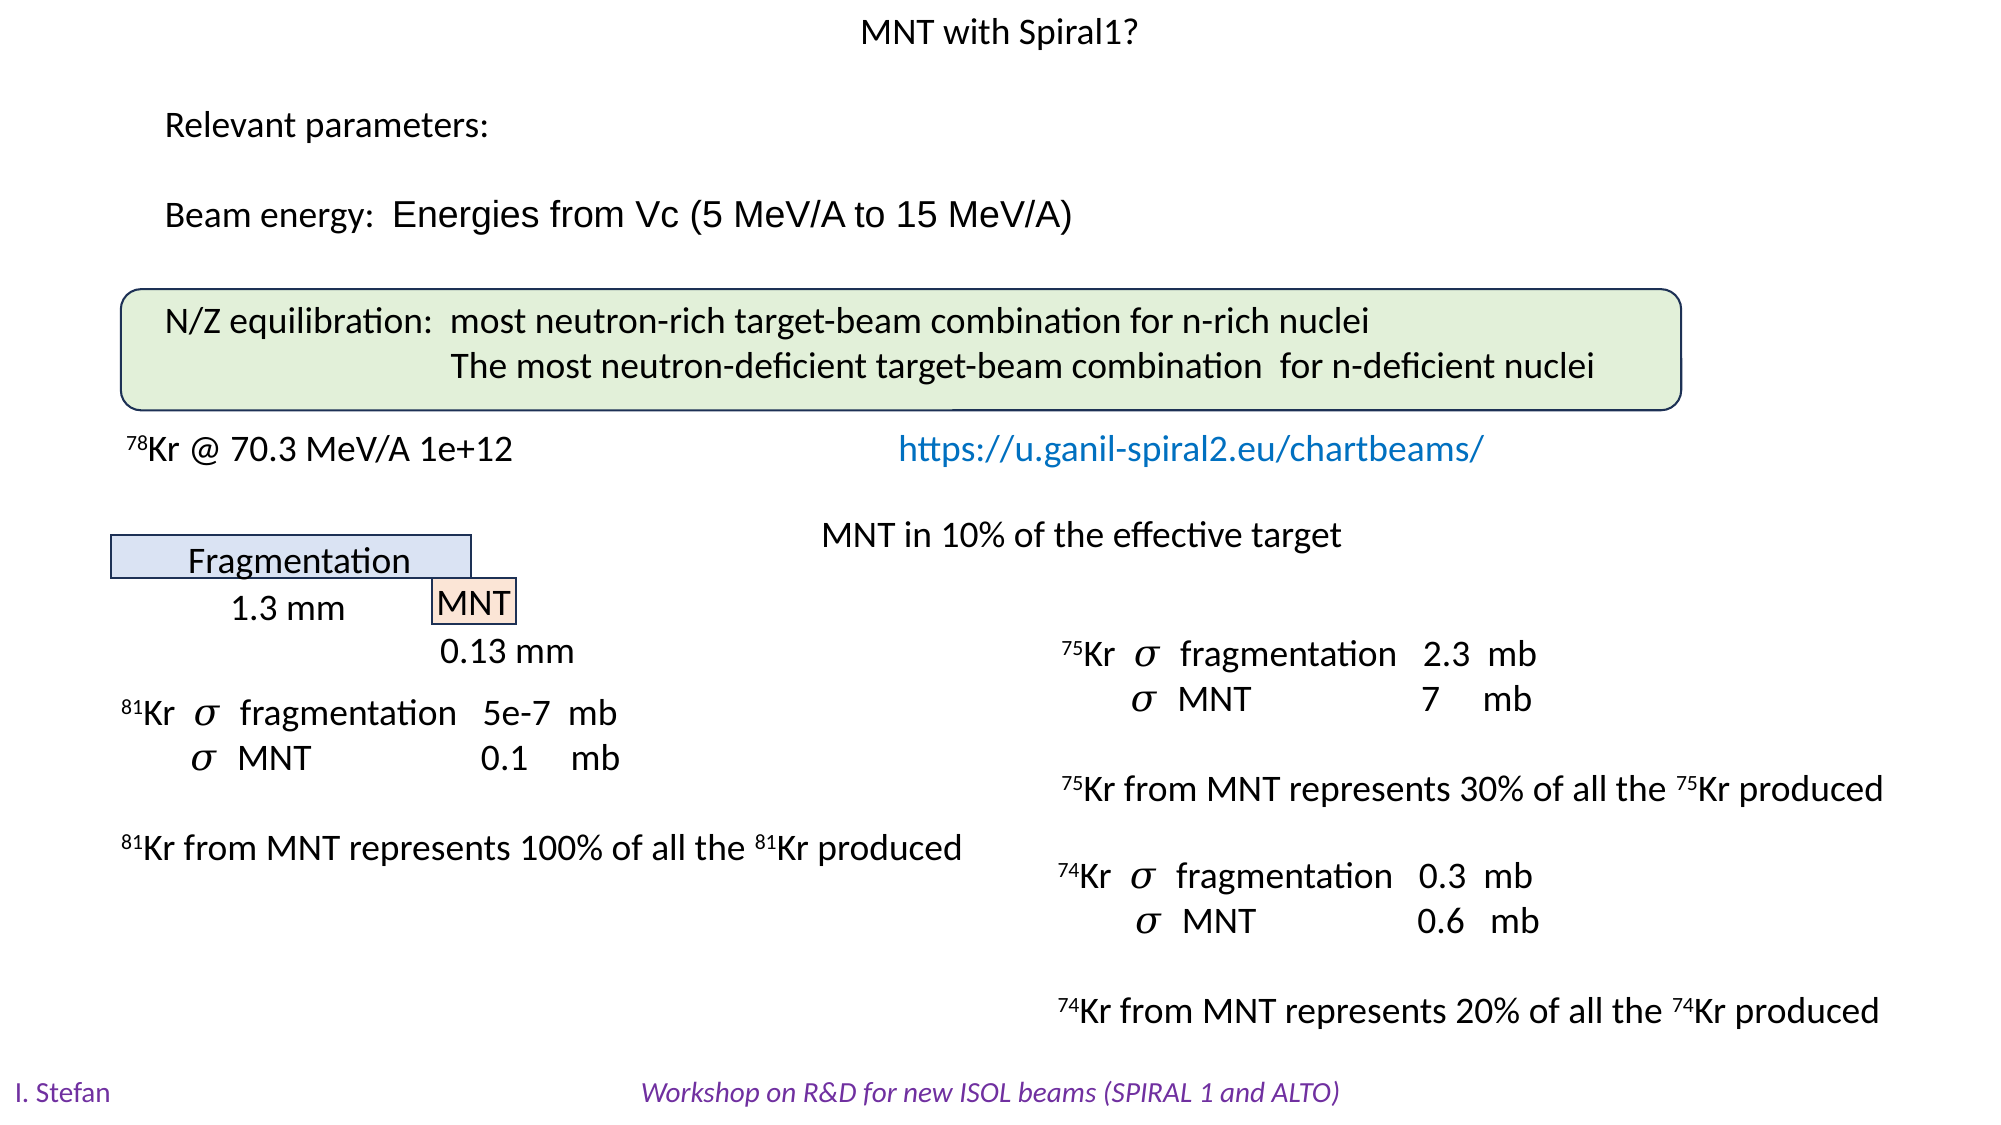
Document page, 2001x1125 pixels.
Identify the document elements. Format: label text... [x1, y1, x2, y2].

text_box MNT in 10% of the effective target [806, 502, 1489, 563]
text_box 75Kr 𝜎 fragmentation 2.3 mb 𝜎 MNT 7 mb 75Kr from MNT represents 30% of all the 75Kr produced [1046, 621, 1900, 817]
text_box Relevant parameters: Beam energy: Energies from Vc (5 MeV/A to 15 MeV/A) [150, 92, 1250, 287]
text_box [119, 288, 1682, 412]
text_box N/Z equilibration: most neutron-rich target-beam combination for n-rich nuclei The most neutron-deficient target-beam combination for n-deficient nuclei [149, 289, 1882, 394]
text_box Fragmentation [173, 528, 533, 589]
text_box 1.3 mm [215, 589, 425, 635]
text_box https://u.ganil-spiral2.eu/chartbeams/ [883, 417, 1891, 477]
text_box I. Stefan Workshop on R&D for new ISOL beams (SPIRAL 1 and ALTO) [0, 1066, 2000, 1116]
text_box 78Kr @ 70.3 MeV/A 1e+12 [111, 417, 883, 477]
text_box [110, 534, 173, 579]
text_box MNT with Spiral1? [0, 0, 2000, 60]
text_box 74Kr 𝜎 fragmentation 0.3 mb 𝜎 MNT 0.6 mb 74Kr from MNT represents 20% of all the 74Kr produced [1042, 844, 1896, 1039]
text_box 0.13 mm [425, 631, 607, 679]
text_box MNT [293, 570, 654, 631]
text_box 81Kr 𝜎 fragmentation 5e-7 mb 𝜎 MNT 0.1 mb 81Kr from MNT represents 100% of all the 81Kr produced [106, 680, 979, 876]
